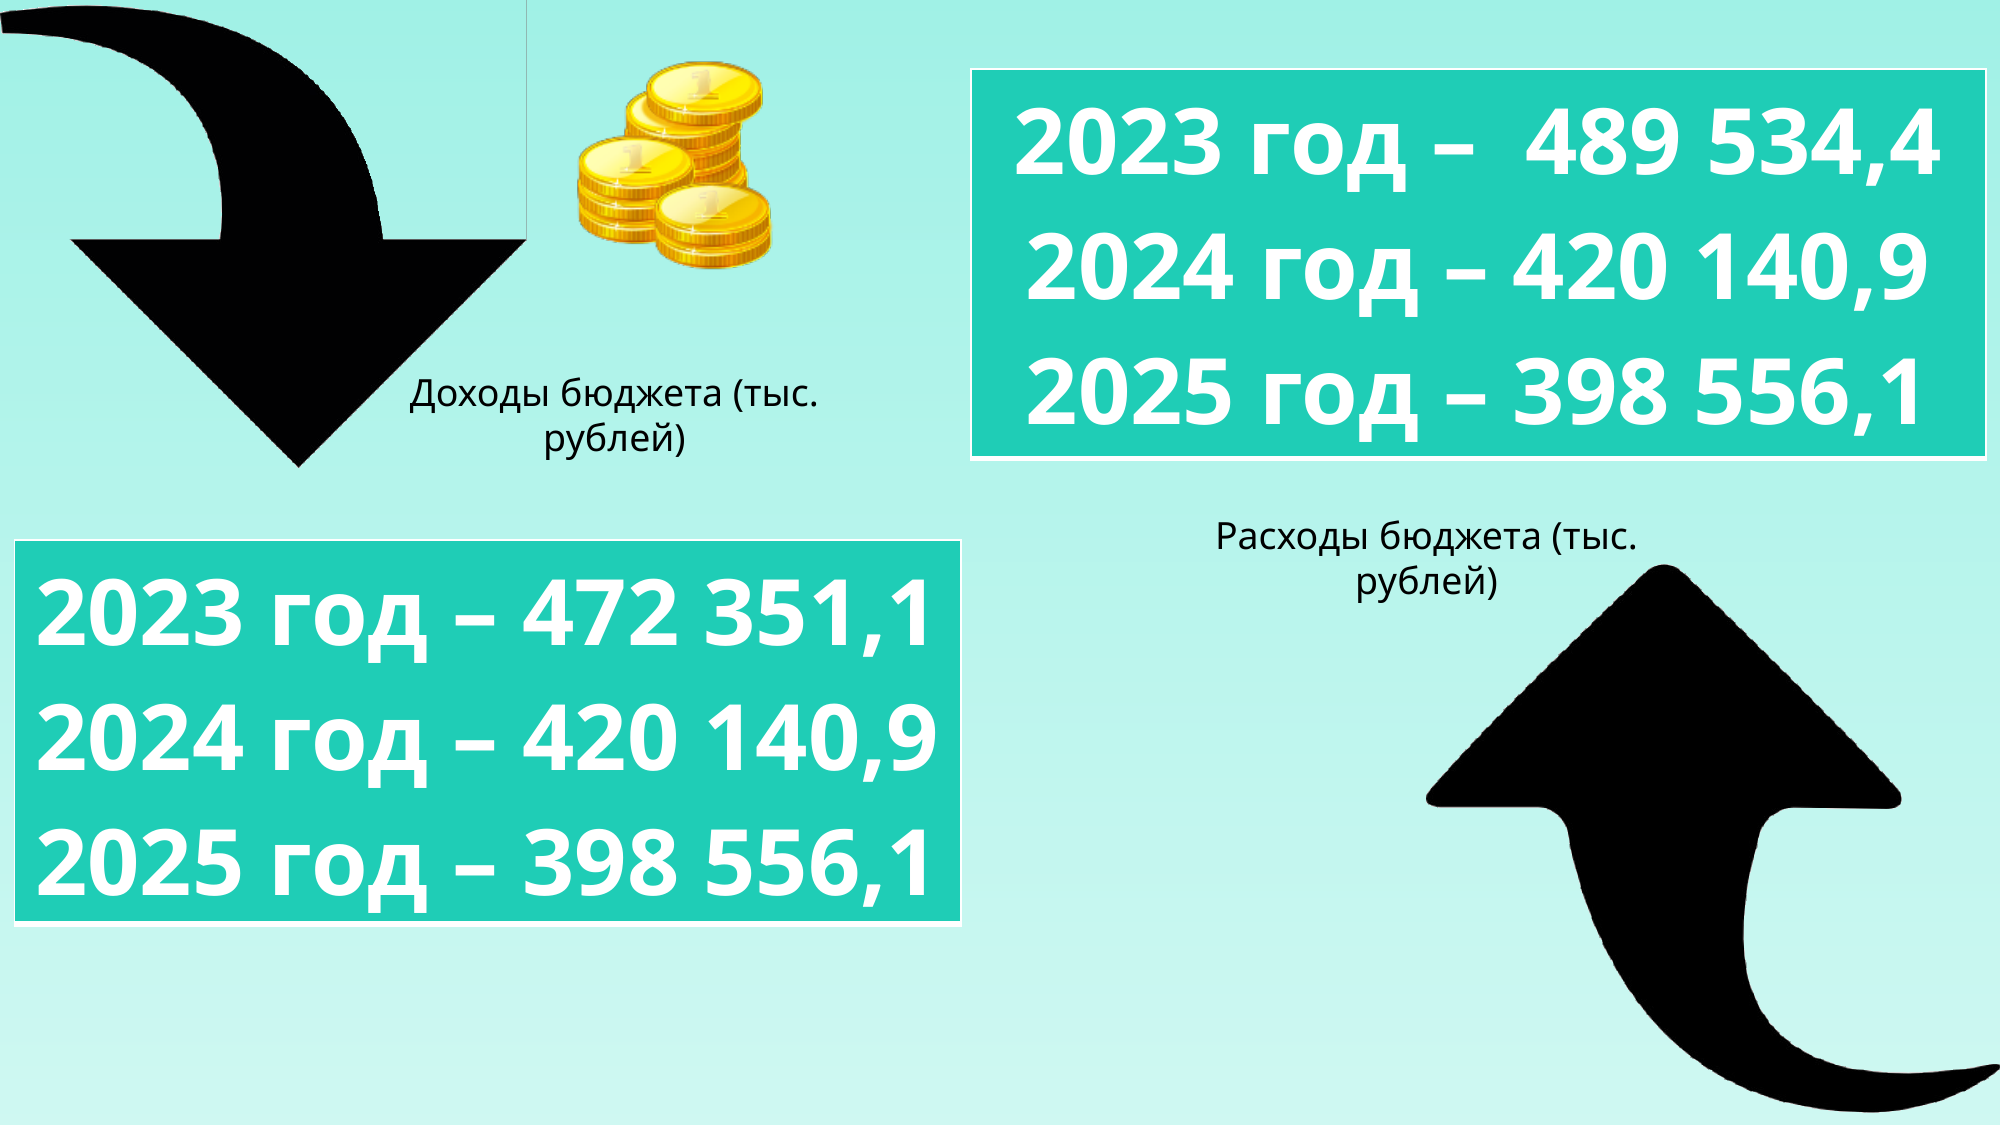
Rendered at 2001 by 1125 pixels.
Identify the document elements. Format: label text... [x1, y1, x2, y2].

picture [548, 37, 799, 289]
picture [1426, 551, 2000, 1125]
table_header 2023 год – 472 351,1 2024 год – 420 140,9 2025 год – 398 556,1 [15, 541, 960, 921]
table_header 2023 год – 489 534,4 2024 год – 420 140,9 2025 год – 398 556,1 [972, 70, 1985, 456]
text_box Доходы бюджета (тыс. рублей) [527, 361, 868, 466]
text_box Расходы бюджета (тыс. рублей) [1173, 504, 1680, 610]
picture [0, 0, 527, 501]
